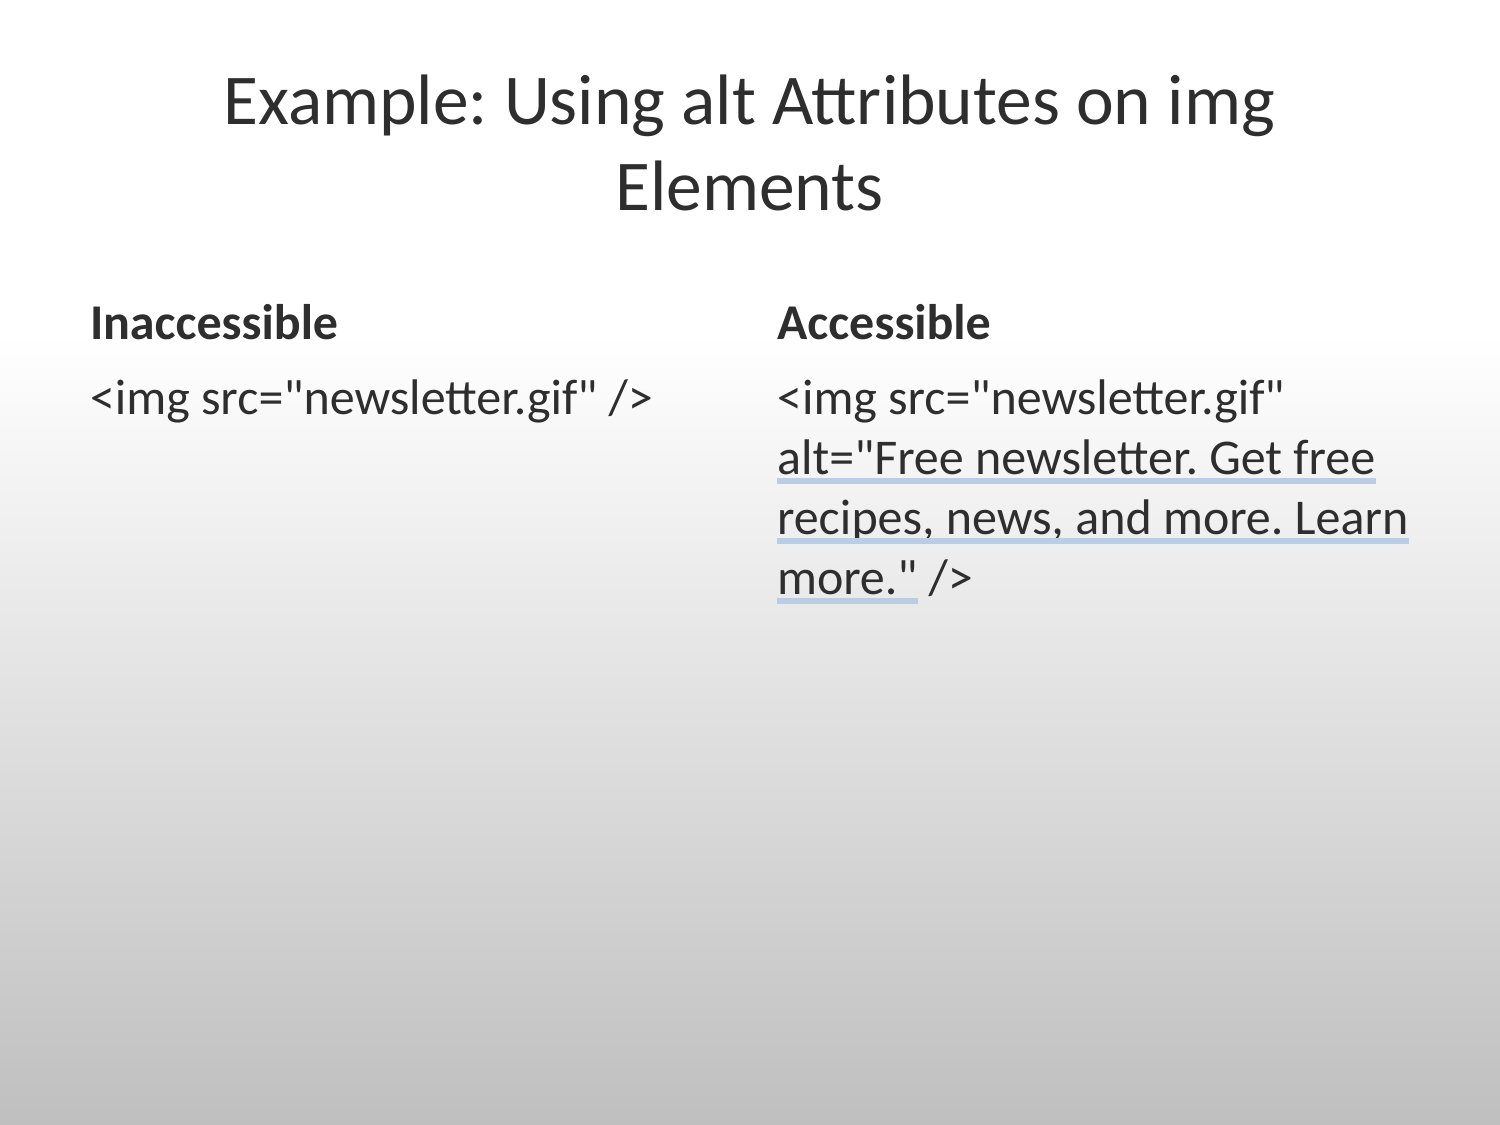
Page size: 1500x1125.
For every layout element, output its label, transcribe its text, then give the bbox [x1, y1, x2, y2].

list Accessible [761, 251, 1425, 356]
title Example: Using alt Attributes on img Elements [75, 45, 1425, 233]
list <img src="newsletter.gif" alt="Free newsletter. Get free recipes, news, and more. Learn more." /> [761, 356, 1425, 1005]
list <img src="newsletter.gif" /> [75, 356, 738, 1005]
list Inaccessible [75, 251, 738, 356]
